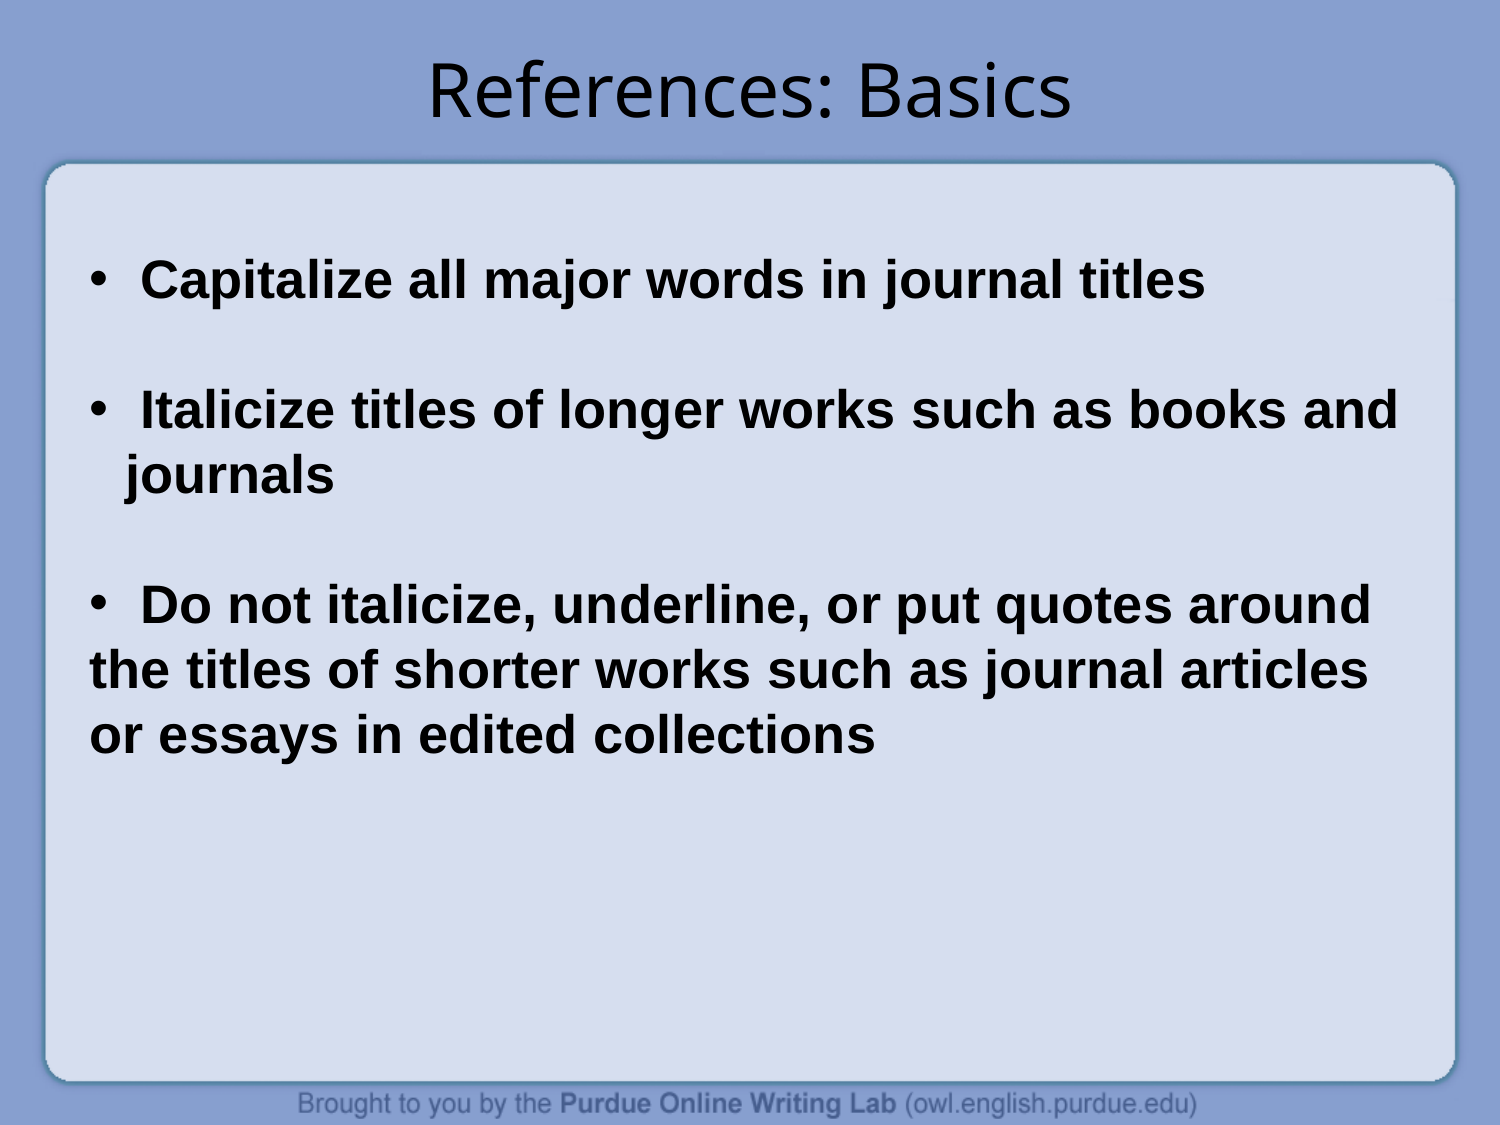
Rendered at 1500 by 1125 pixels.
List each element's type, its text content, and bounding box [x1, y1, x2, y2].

text_box Capitalize all major words in journal titles Italicize titles of longer works such as books and journals Do not italicize, underline, or put quotes around the titles of shorter works such as journal articles or essays in edited collections [74, 237, 1425, 832]
title References: Basics [112, 12, 1388, 163]
picture [0, 0, 1500, 1125]
